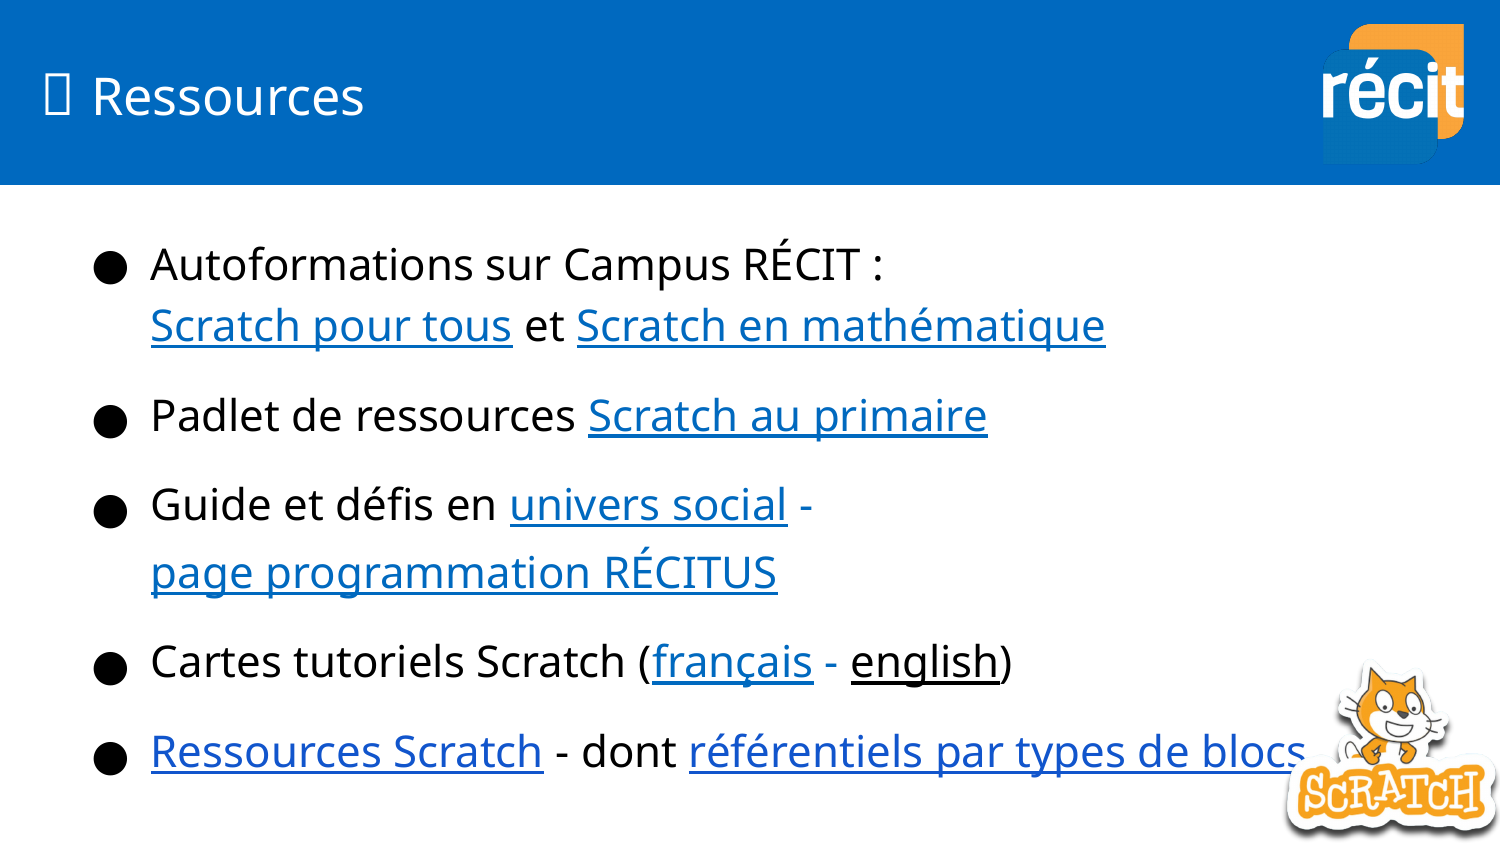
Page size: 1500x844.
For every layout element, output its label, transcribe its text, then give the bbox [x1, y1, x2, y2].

picture [1314, 18, 1468, 166]
text_box [0, 0, 1500, 185]
list Autoformations sur Campus RÉCIT : Scratch pour tous et Scratch en mathématique Padlet de ressources Scratch au primaire Guide et défis en univers social - page programmation RÉCITUS Cartes tutoriels Scratch (français - english) Ressources Scratch - dont référentiels par types de blocs [60, 213, 1467, 782]
picture [1280, 658, 1500, 844]
title 📑 Ressources [25, 20, 595, 164]
